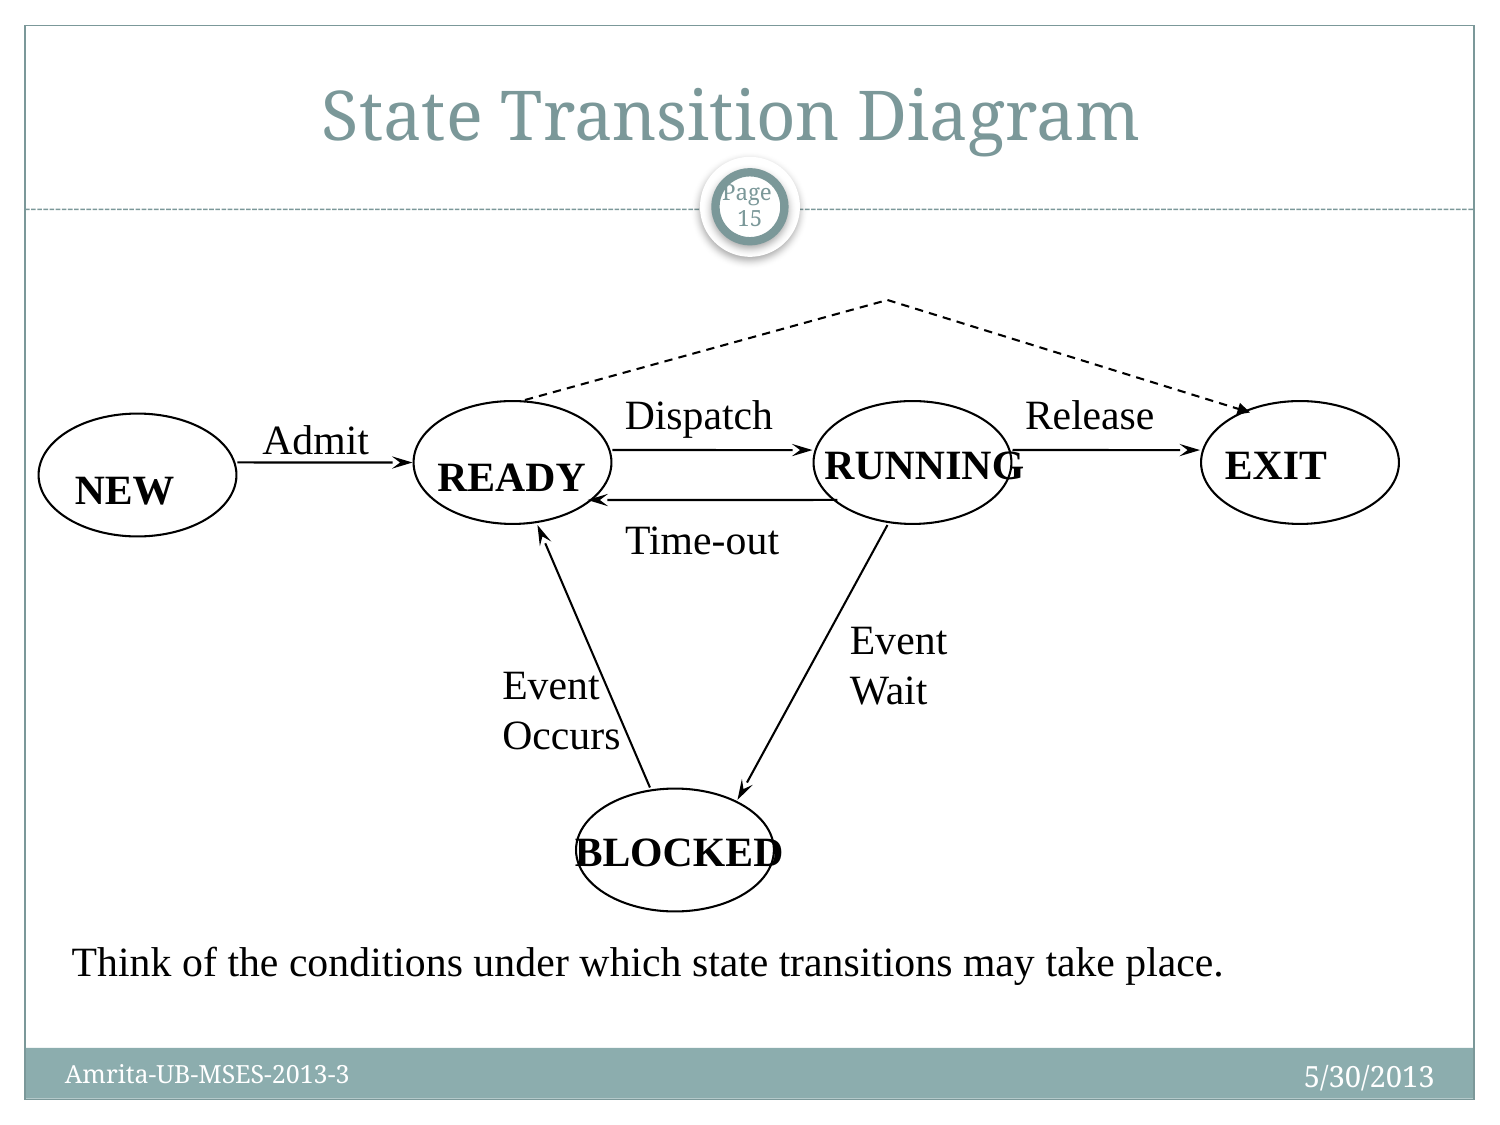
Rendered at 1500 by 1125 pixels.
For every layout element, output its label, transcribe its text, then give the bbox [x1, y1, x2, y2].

text_box [791, 443, 809, 457]
slide_number Page 15 [712, 169, 788, 243]
text_box [829, 401, 996, 429]
text_box [591, 883, 759, 912]
text_box [1217, 401, 1399, 524]
text_box [1236, 402, 1250, 415]
text_box Admit [247, 404, 385, 471]
text_box [38, 413, 237, 537]
text_box [737, 778, 753, 800]
text_box [391, 456, 413, 469]
text_box Time-out [610, 504, 795, 571]
text_box [413, 401, 612, 489]
text_box READY [422, 442, 602, 508]
text_box BLOCKED [559, 817, 799, 883]
footer Amrita-UB-MSES-2013-3 [50, 1051, 638, 1112]
text_box Release [1009, 379, 1170, 446]
text_box Event Occurs [487, 649, 636, 766]
text_box [537, 525, 552, 547]
text_box [1201, 438, 1209, 487]
title State Transition Diagram [49, 37, 1450, 162]
text_box NEW [59, 454, 190, 521]
text_box [446, 508, 579, 524]
text_box Event Wait [834, 604, 973, 721]
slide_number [950, 1050, 1450, 1111]
text_box Think of the conditions under which state transitions may take place. [56, 927, 1240, 993]
text_box RUNNING [809, 429, 1040, 496]
text_box [1179, 443, 1201, 457]
text_box [829, 496, 996, 524]
text_box Dispatch [609, 379, 789, 446]
text_box EXIT [1209, 429, 1343, 496]
text_box [591, 788, 759, 817]
